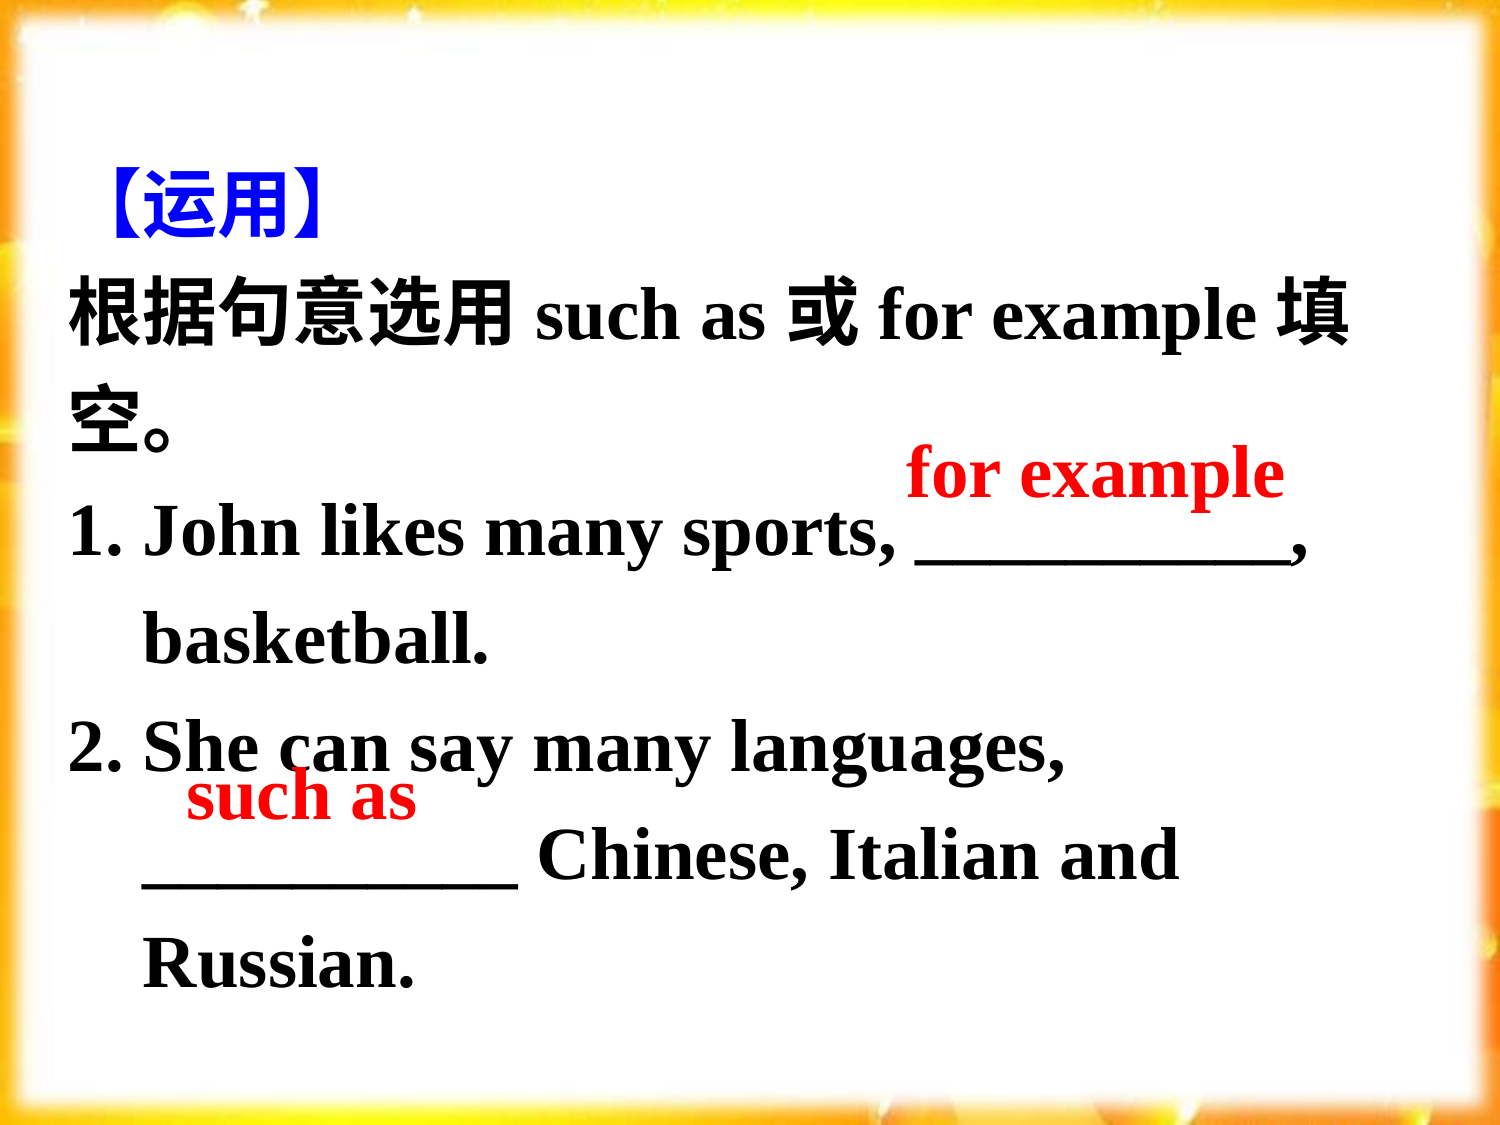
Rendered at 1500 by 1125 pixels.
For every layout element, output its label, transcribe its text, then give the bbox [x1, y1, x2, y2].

text_box such as [171, 719, 433, 842]
text_box 【运用】 根据句意选用such as或for example填空。 1. John likes many sports, __________, basketball. 2. She can say many languages, __________ Chinese, Italian and Russian. [53, 131, 1459, 1010]
picture [0, 0, 1500, 1125]
text_box for example [891, 397, 1322, 520]
